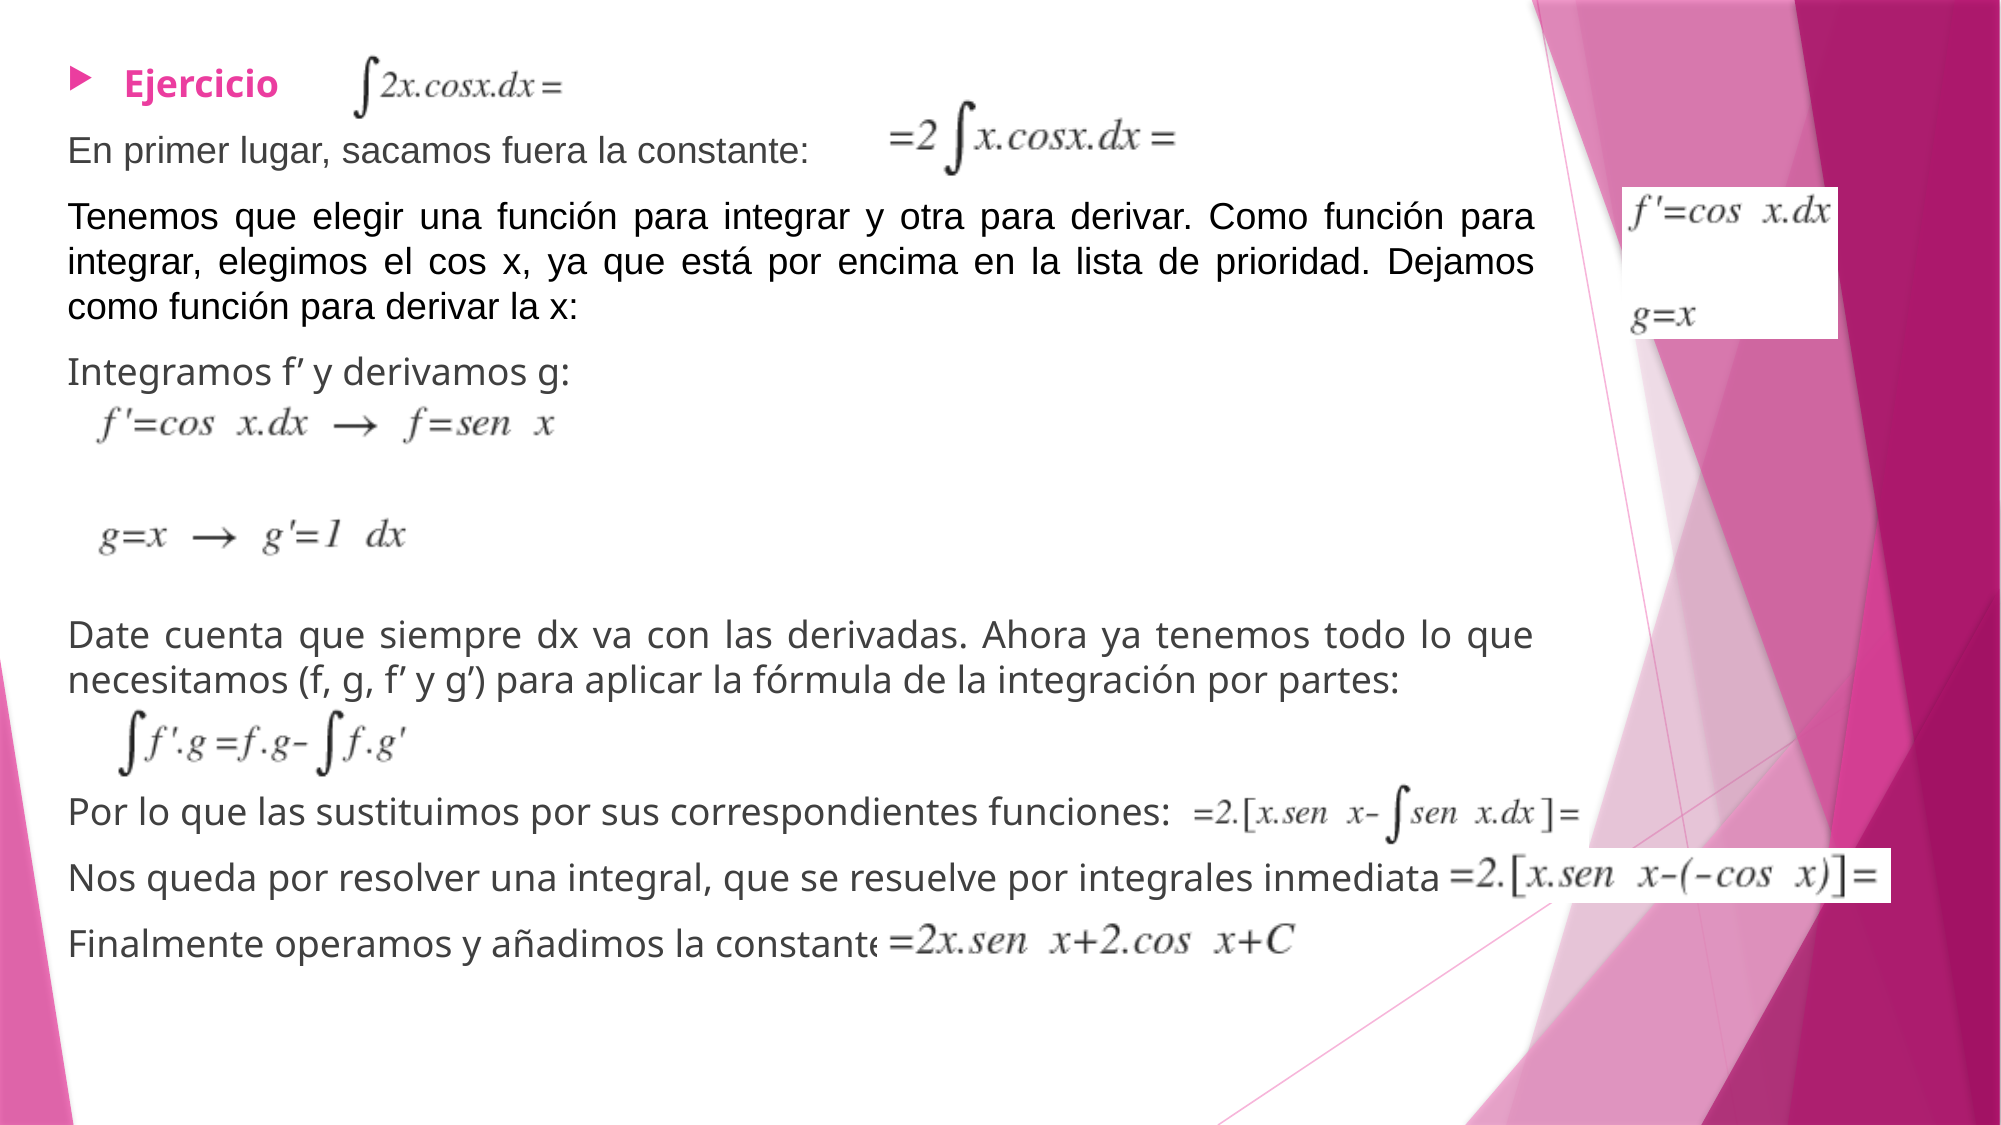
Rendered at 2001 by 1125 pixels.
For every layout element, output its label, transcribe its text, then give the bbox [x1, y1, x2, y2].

list Ejercicio En primer lugar, sacamos fuera la constante: Tenemos que elegir una función para integrar y otra para derivar. Como función para integrar, elegimos el cos x, ya que está por encima en la lista de prioridad. Dejamos como función para derivar la x: Integramos f’ y derivamos g: Date cuenta que siempre dx va con las derivadas. Ahora ya tenemos todo lo que necesitamos (f, g, f’ y g’) para aplicar la fórmula de la integración por partes: Por lo que las sustituimos por sus correspondientes funciones: Nos queda por resolver una integral, que se resuelve por integrales inmediatas: Finalmente operamos y añadimos la constante: [52, 52, 1551, 1025]
picture [876, 96, 1188, 183]
picture [340, 52, 575, 124]
picture [876, 914, 1307, 971]
picture [1183, 781, 1892, 904]
picture [1622, 187, 1839, 340]
picture [90, 394, 563, 567]
picture [105, 706, 419, 783]
